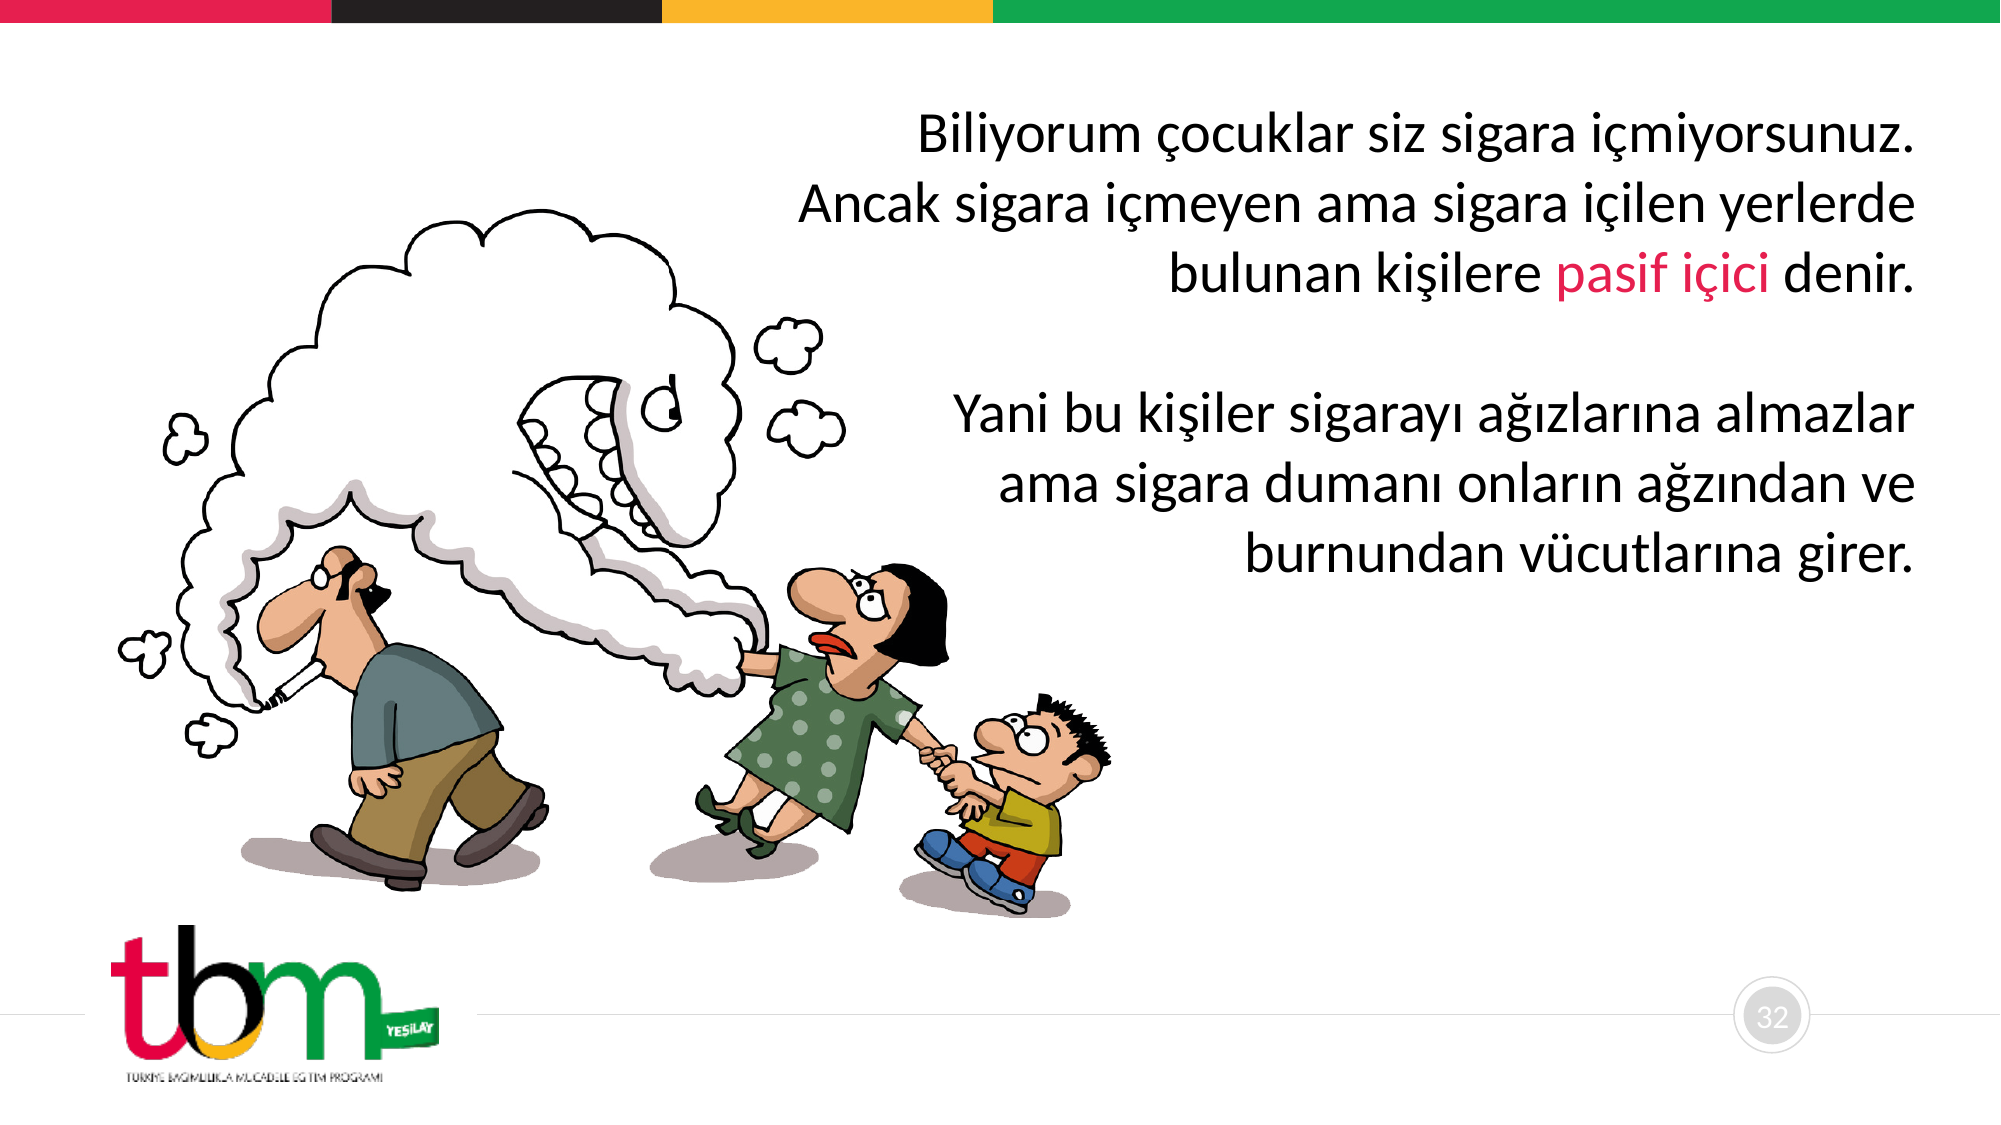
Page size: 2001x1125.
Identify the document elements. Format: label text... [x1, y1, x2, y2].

text_box Biliyorum çocuklar siz sigara içmiyorsunuz. Ancak sigara içmeyen ama sigara içilen yerlerde bulunan kişilere pasif içici denir. Yani bu kişiler sigarayı ağızlarına almazlar ama sigara dumanı onların ağzından ve burnundan vücutlarına girer. [1267, 86, 1931, 592]
text_box [994, 0, 2000, 24]
text_box [0, 0, 330, 24]
text_box [330, 0, 661, 24]
picture [0, 73, 1267, 925]
text_box [661, 0, 994, 24]
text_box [0, 925, 2000, 1082]
